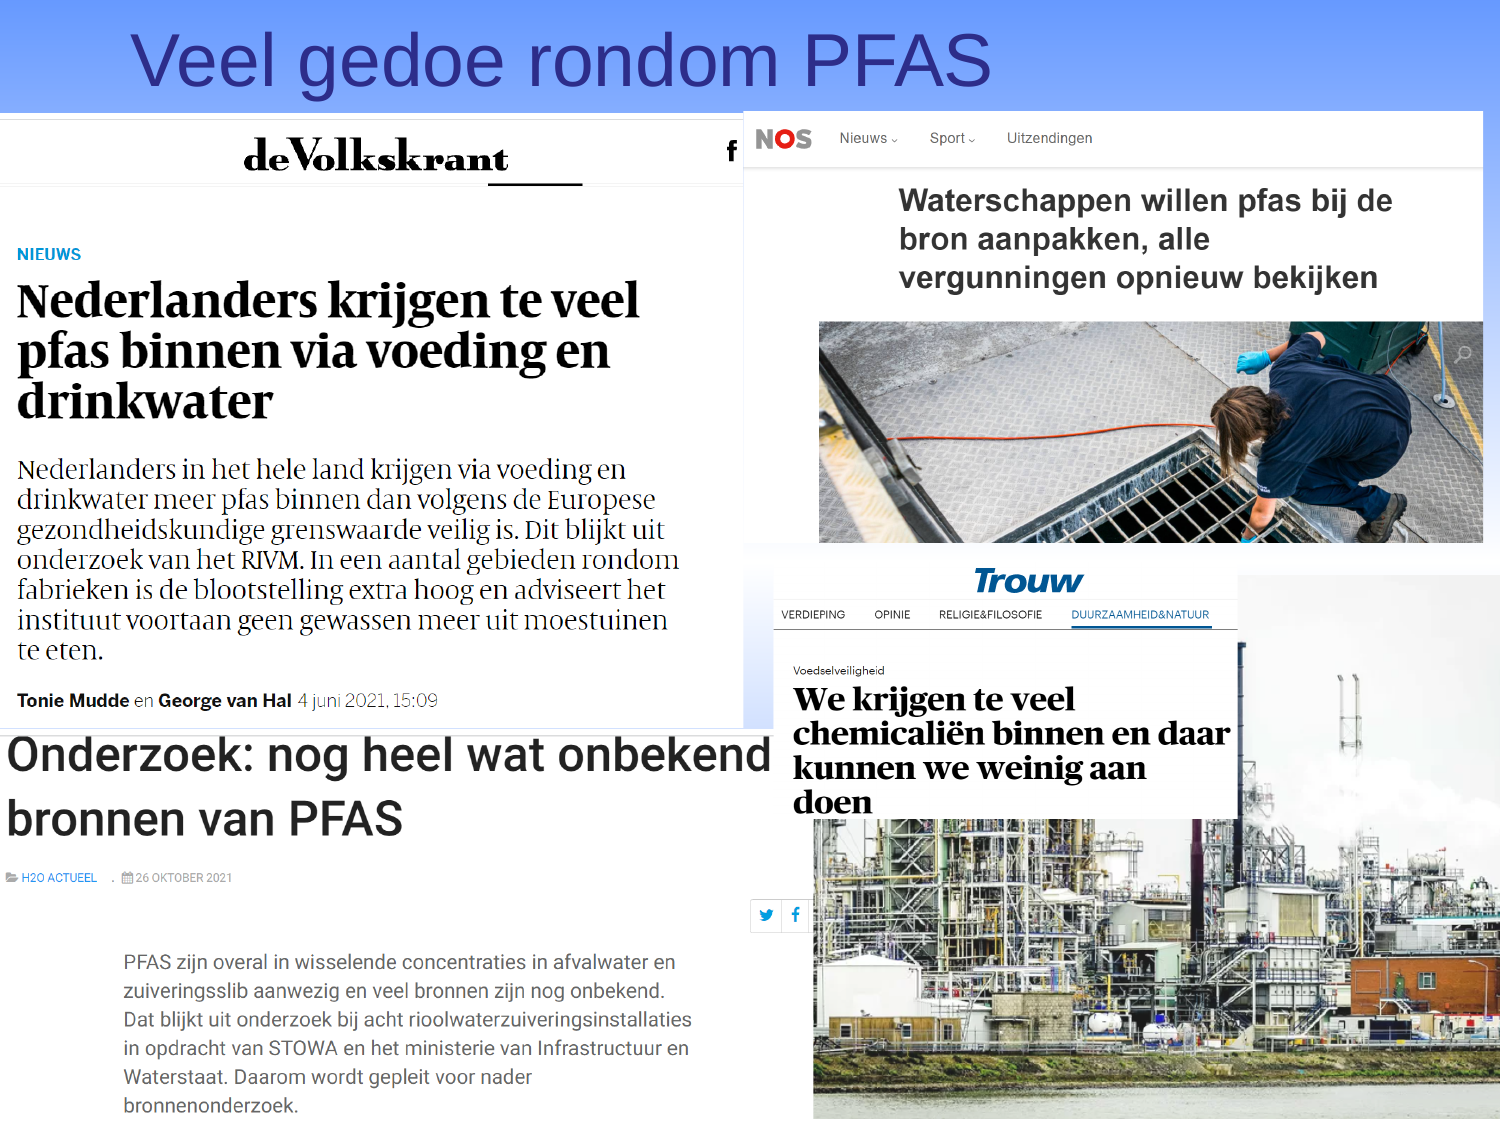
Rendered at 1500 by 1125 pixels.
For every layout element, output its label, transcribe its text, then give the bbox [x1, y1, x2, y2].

title Veel gedoe rondom PFAS [0, 0, 1238, 112]
picture [0, 111, 1500, 1125]
